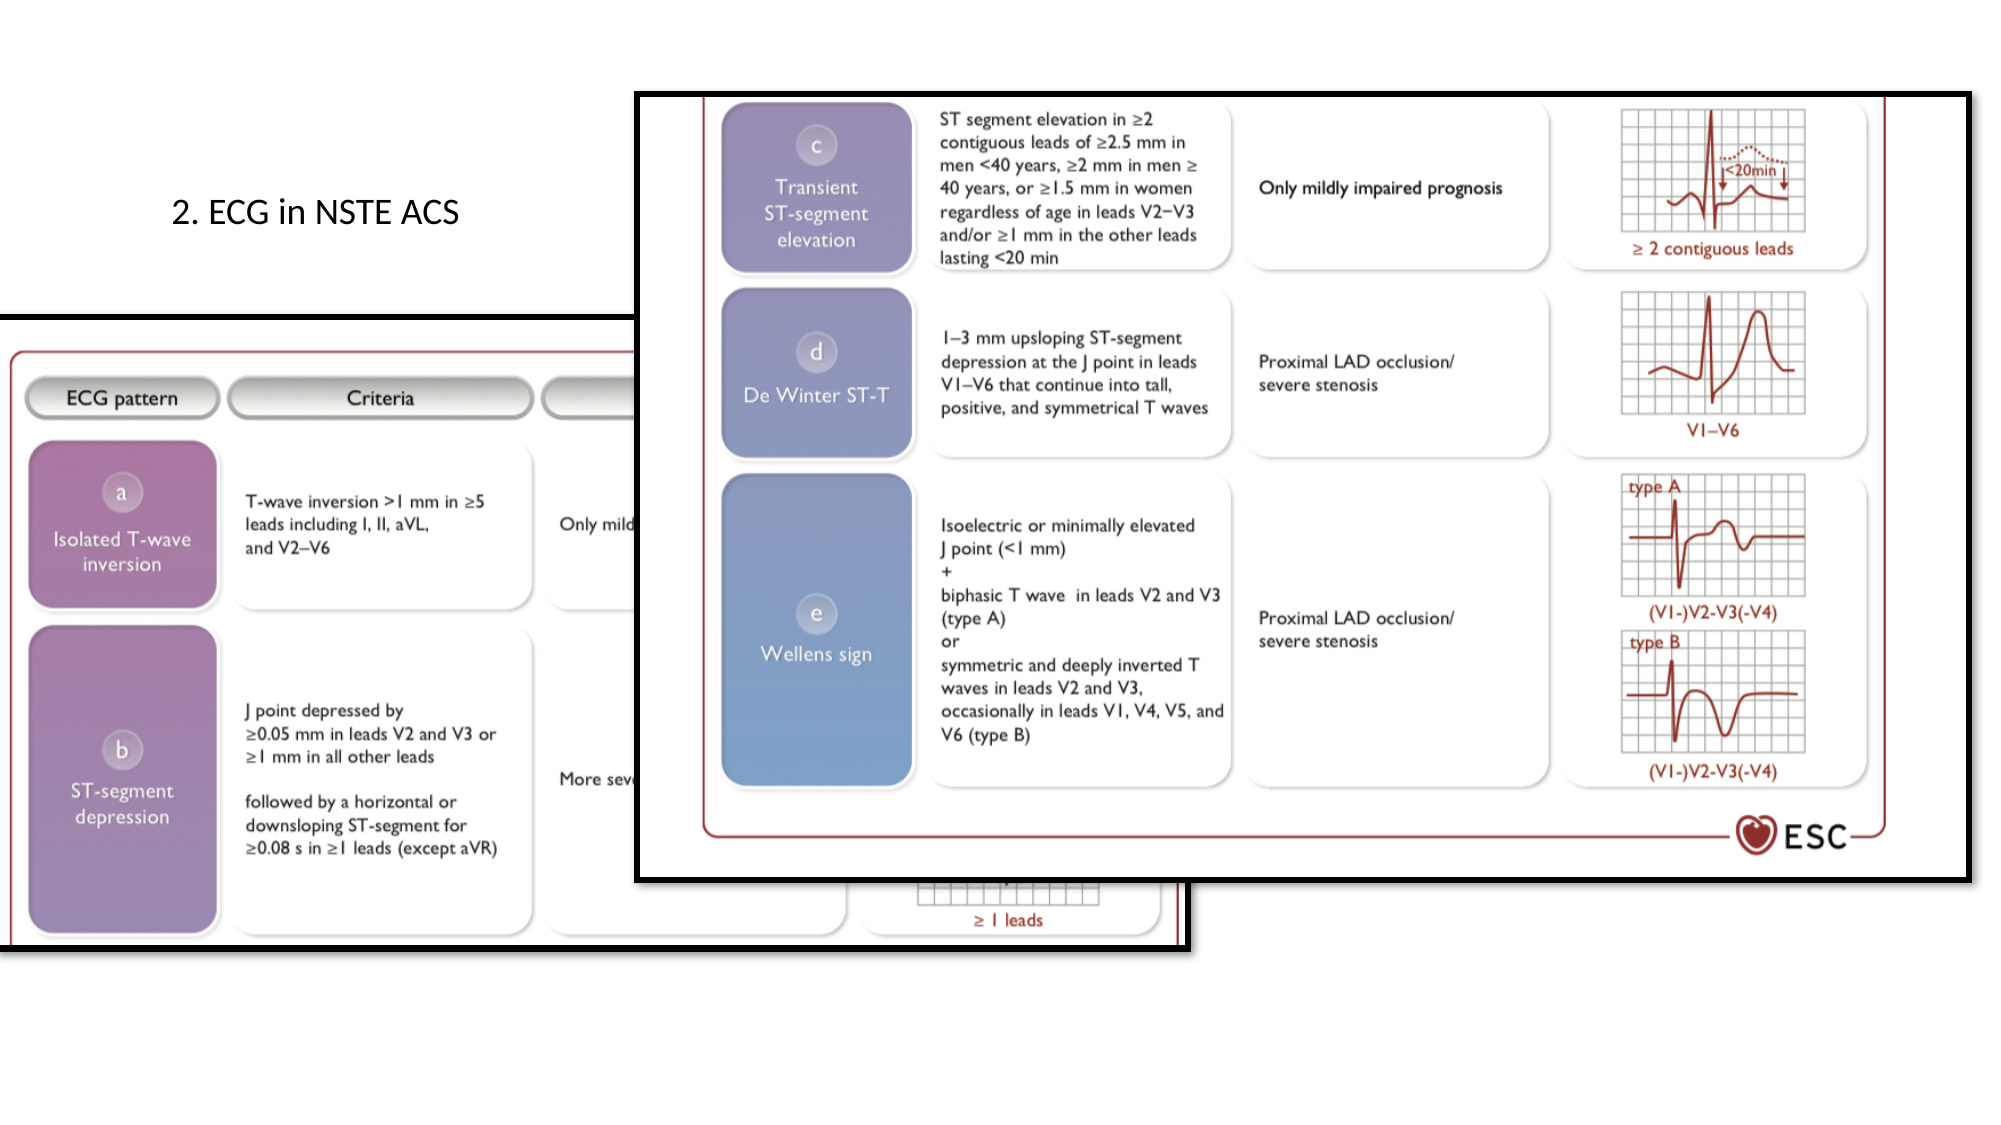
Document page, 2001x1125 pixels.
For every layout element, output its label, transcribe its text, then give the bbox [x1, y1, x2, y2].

text_box 2. ECG in NSTE ACS [156, 179, 632, 240]
picture [640, 96, 1966, 878]
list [0, 319, 1186, 946]
